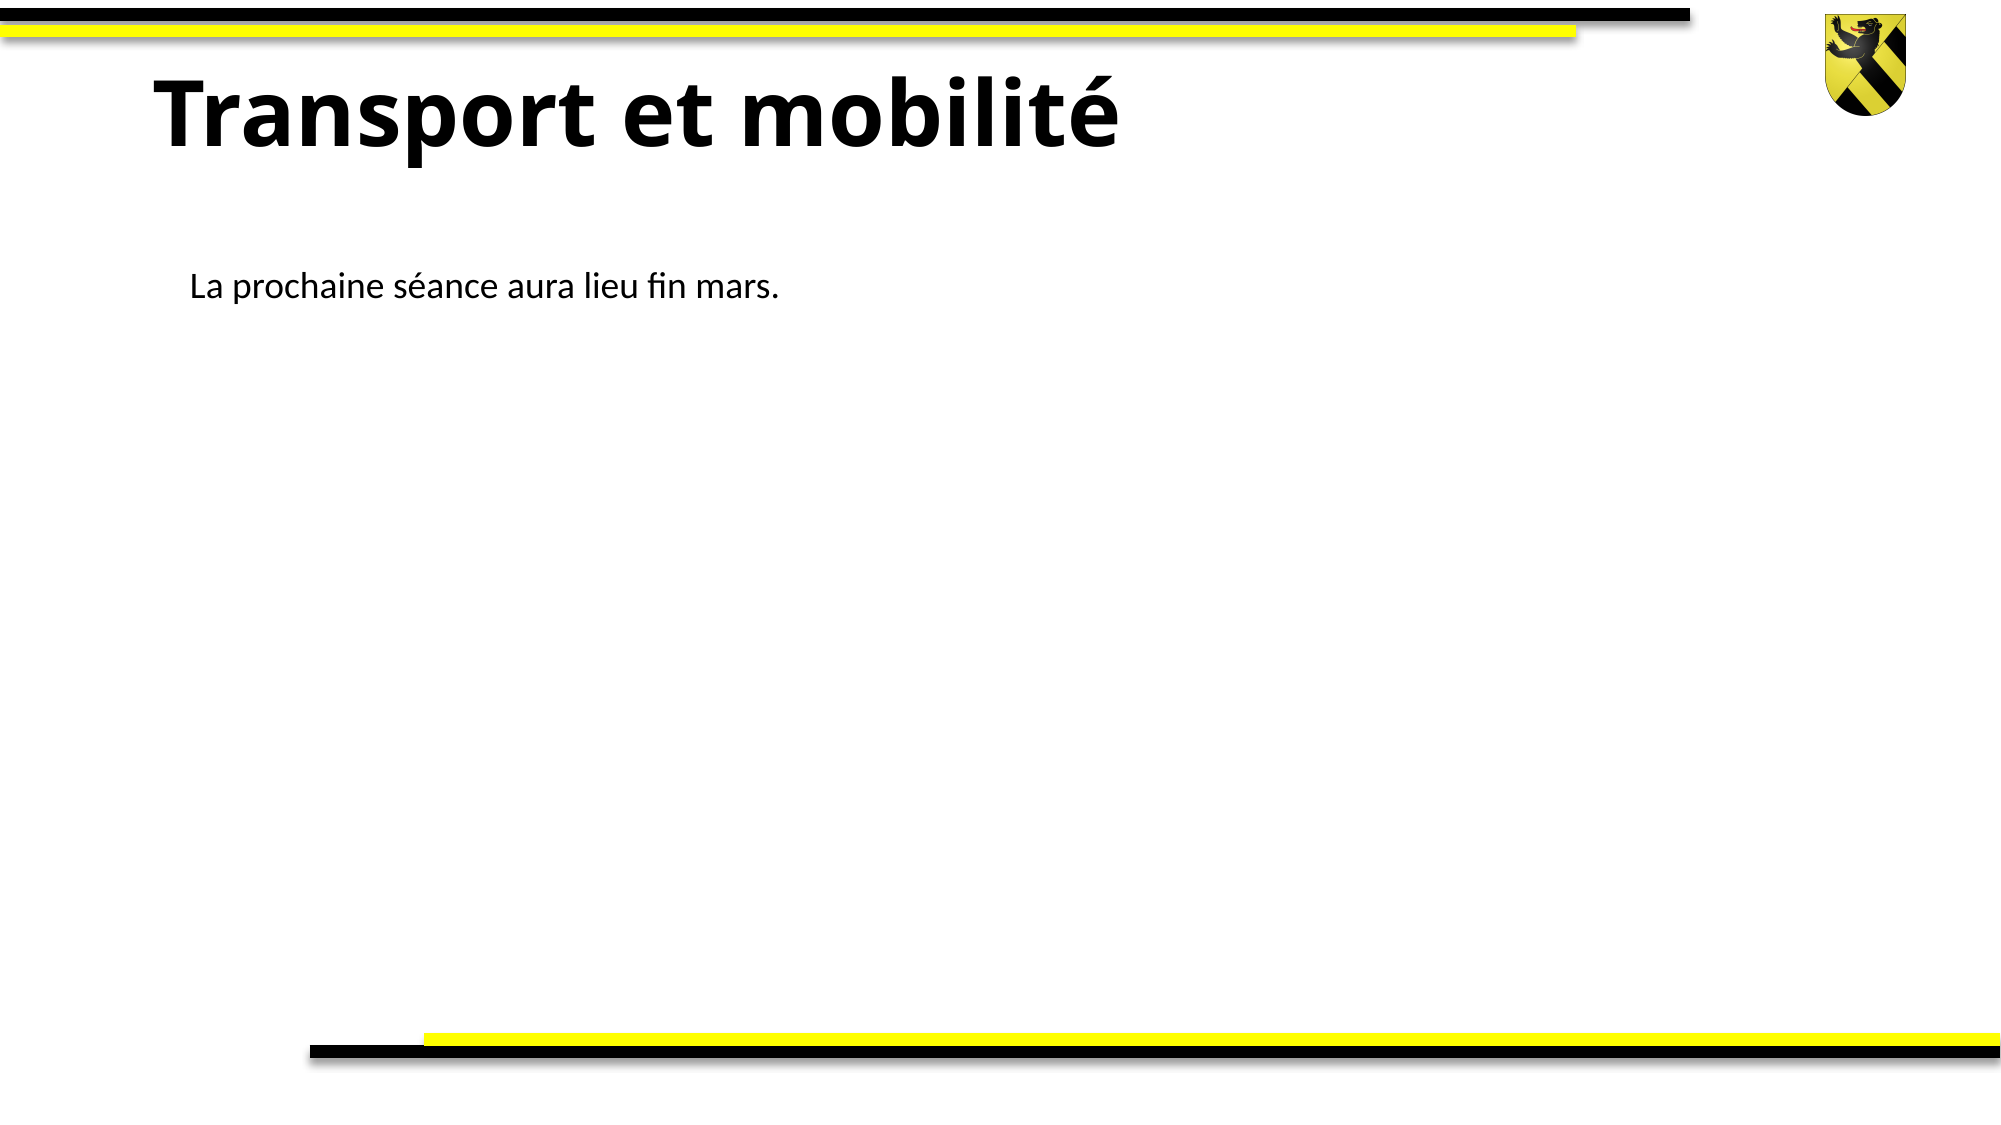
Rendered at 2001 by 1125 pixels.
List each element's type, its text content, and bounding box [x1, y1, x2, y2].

picture [1825, 14, 1906, 116]
text_box La prochaine séance aura lieu fin mars. [175, 253, 796, 314]
title Transport et mobilité [137, 59, 1863, 184]
